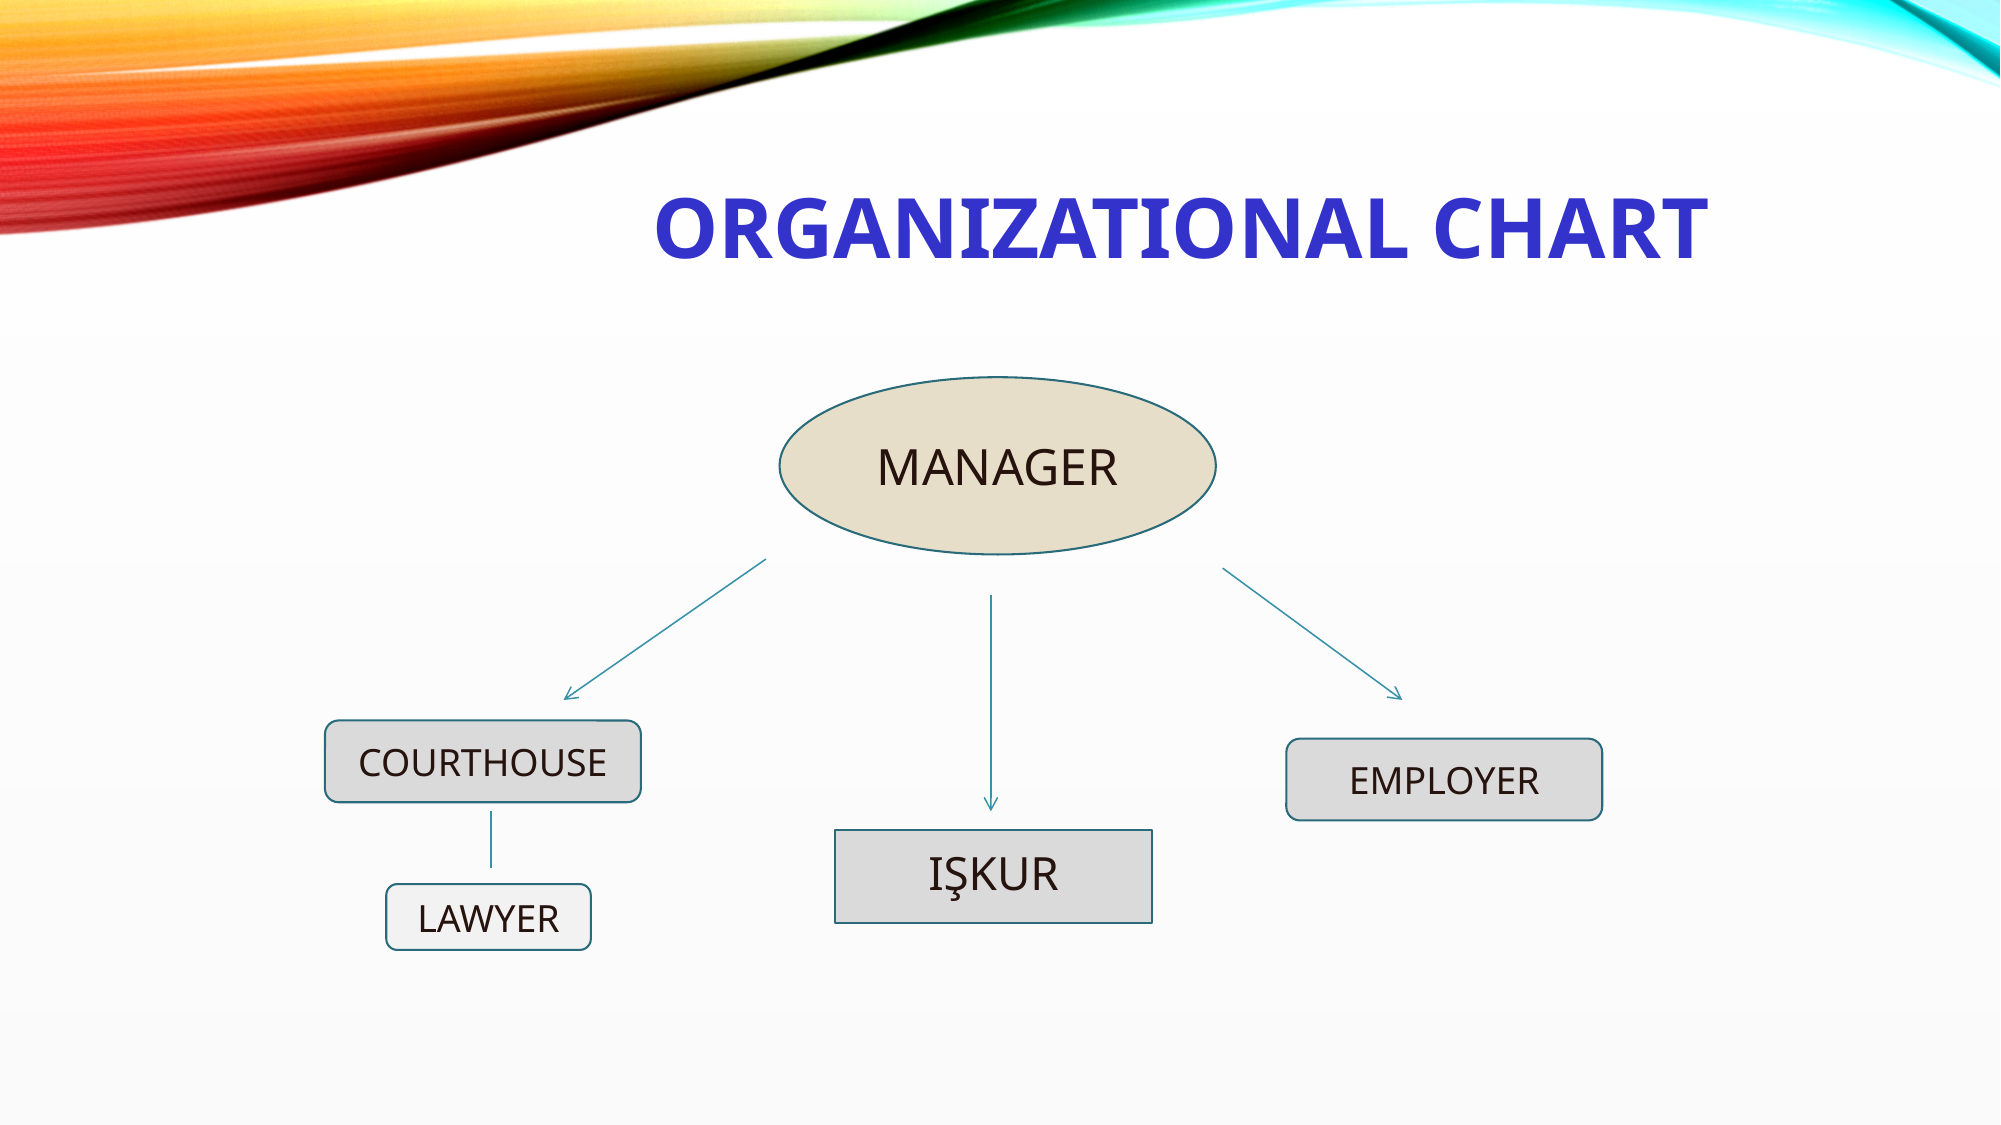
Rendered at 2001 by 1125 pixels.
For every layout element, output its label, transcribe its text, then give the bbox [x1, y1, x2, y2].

text_box EMPLOYER [1285, 737, 1604, 822]
picture [0, 0, 2000, 237]
title Organizational chart [474, 125, 1888, 338]
text_box MANAGER [778, 376, 1217, 556]
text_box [1222, 567, 1403, 701]
text_box COURTHOUSE [323, 719, 642, 804]
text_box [563, 558, 767, 701]
list IŞKUR [834, 829, 1153, 924]
text_box LAWYER [385, 883, 592, 951]
